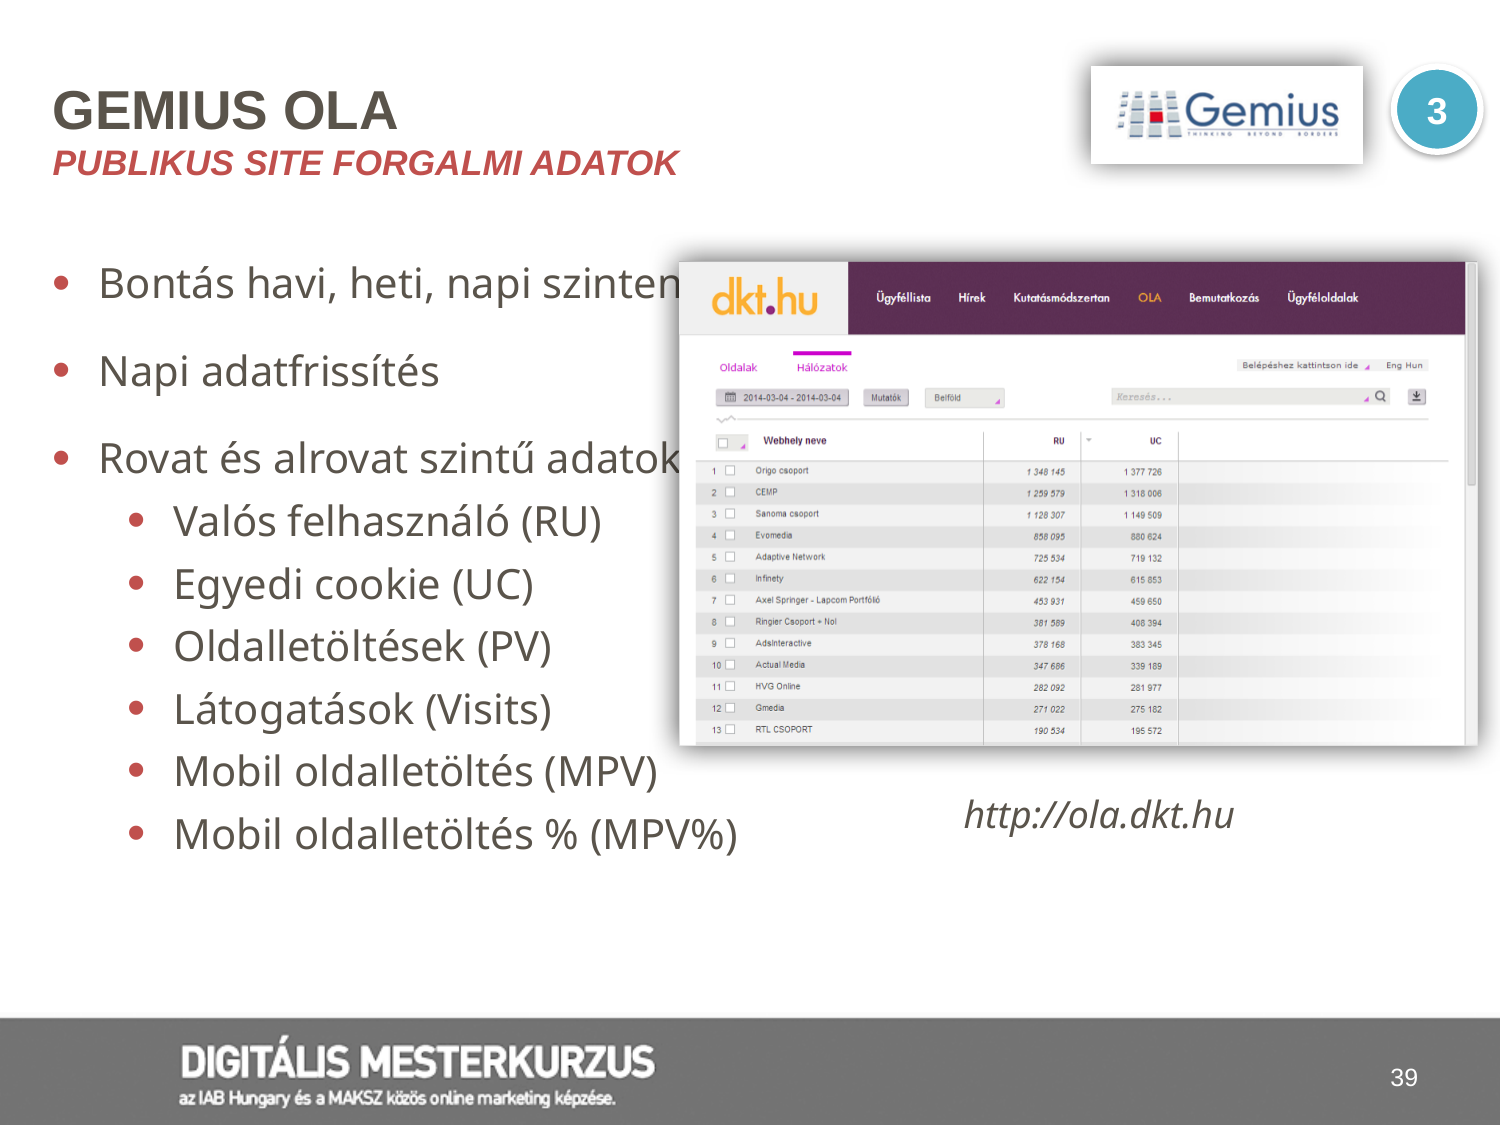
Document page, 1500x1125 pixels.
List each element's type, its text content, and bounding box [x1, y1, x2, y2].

picture [0, 1012, 1500, 1125]
text_box http://ola.dkt.hu [948, 783, 1251, 844]
title gemius OLA Publikus site forgalmi adatok [37, 66, 1393, 238]
picture [1091, 66, 1363, 164]
text_box 3 [1390, 63, 1484, 155]
picture [678, 261, 1479, 747]
text_box Bontás havi, heti, napi szinten Napi adatfrissítés Rovat és alrovat szintű adatok Valós felhasználó (RU) Egyedi cookie (UC) Oldalletöltések (PV) Látogatások (Visits) Mobil oldalletöltés (MPV) Mobil oldalletöltés % (MPV%) [37, 224, 758, 865]
